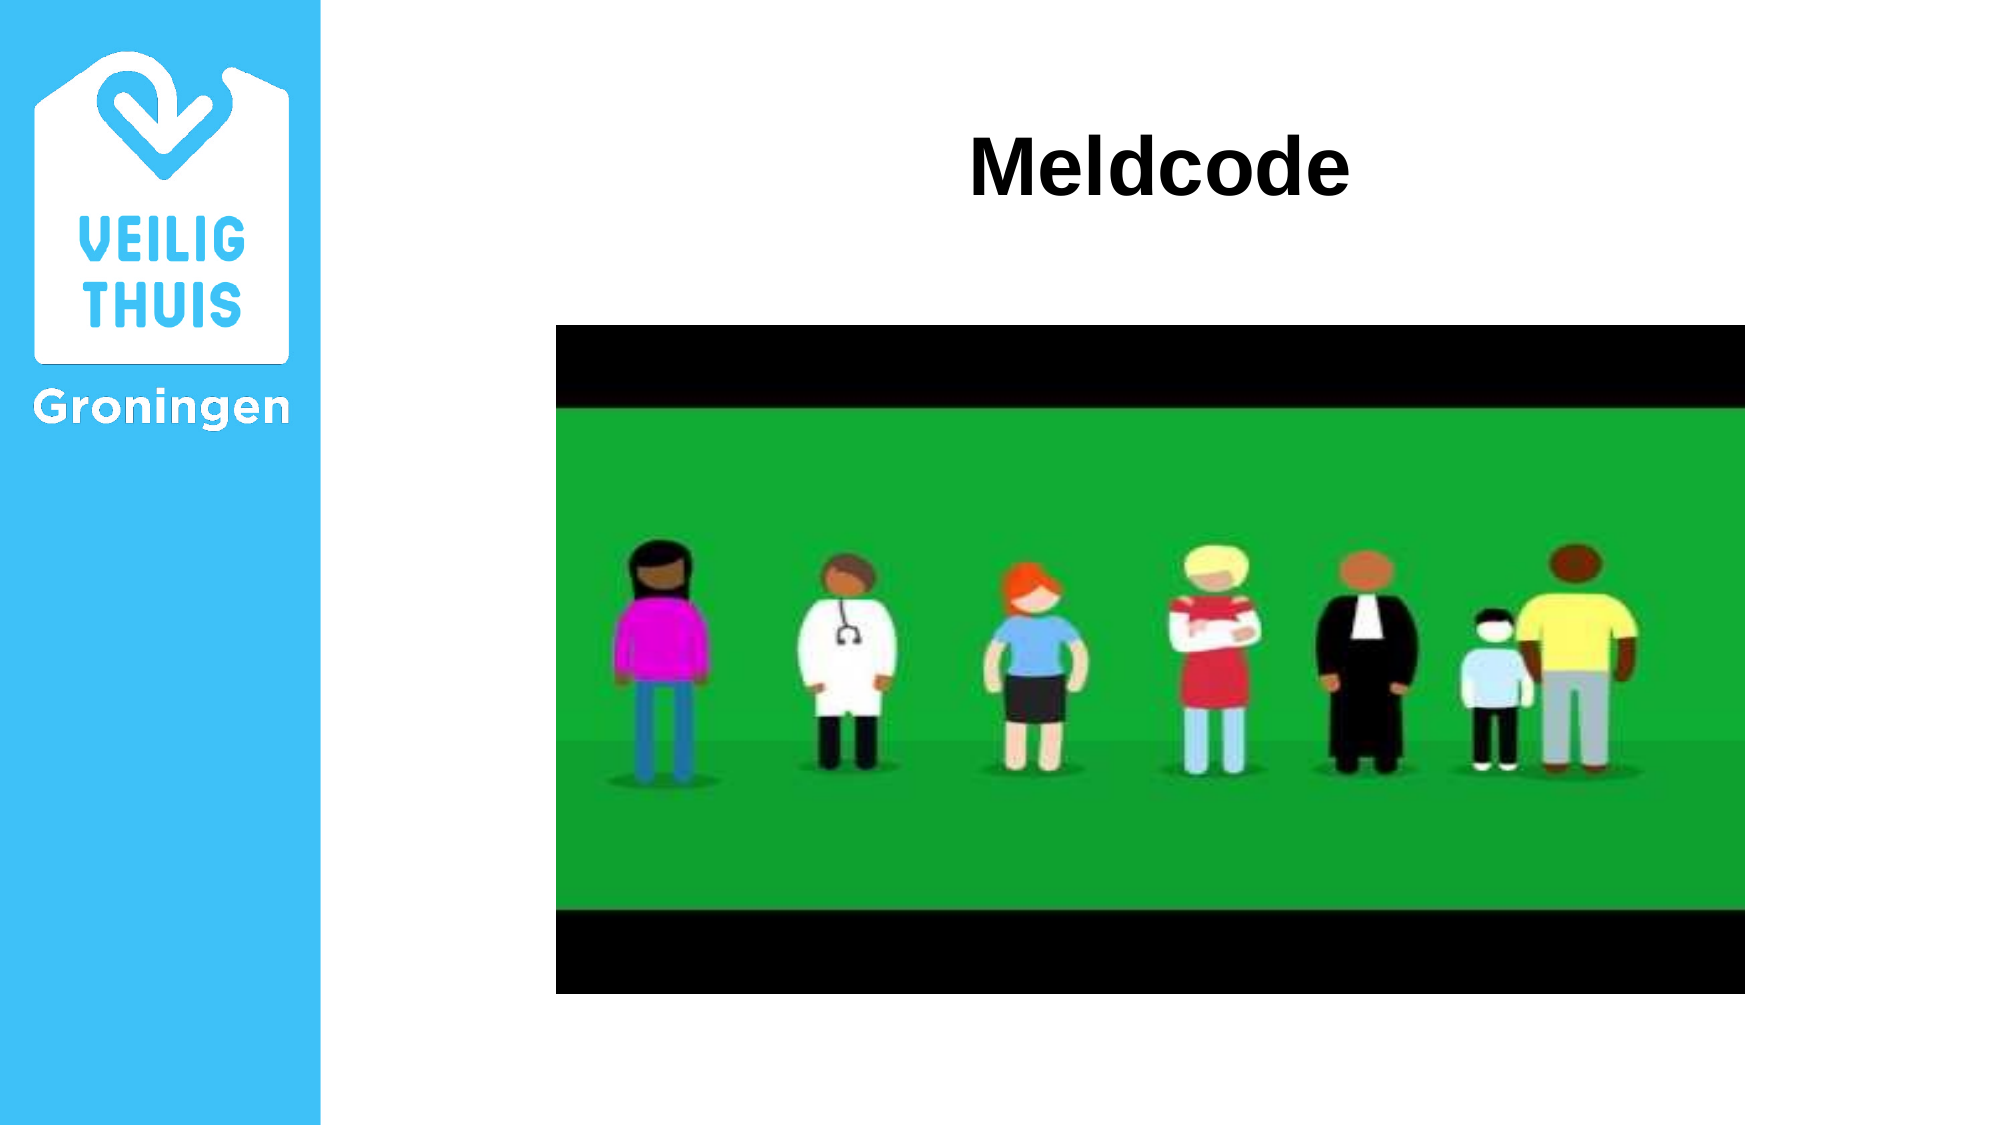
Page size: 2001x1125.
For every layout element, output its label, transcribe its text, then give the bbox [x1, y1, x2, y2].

picture [0, 0, 2001, 1125]
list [555, 325, 1746, 995]
title Meldcode [320, 59, 2000, 278]
